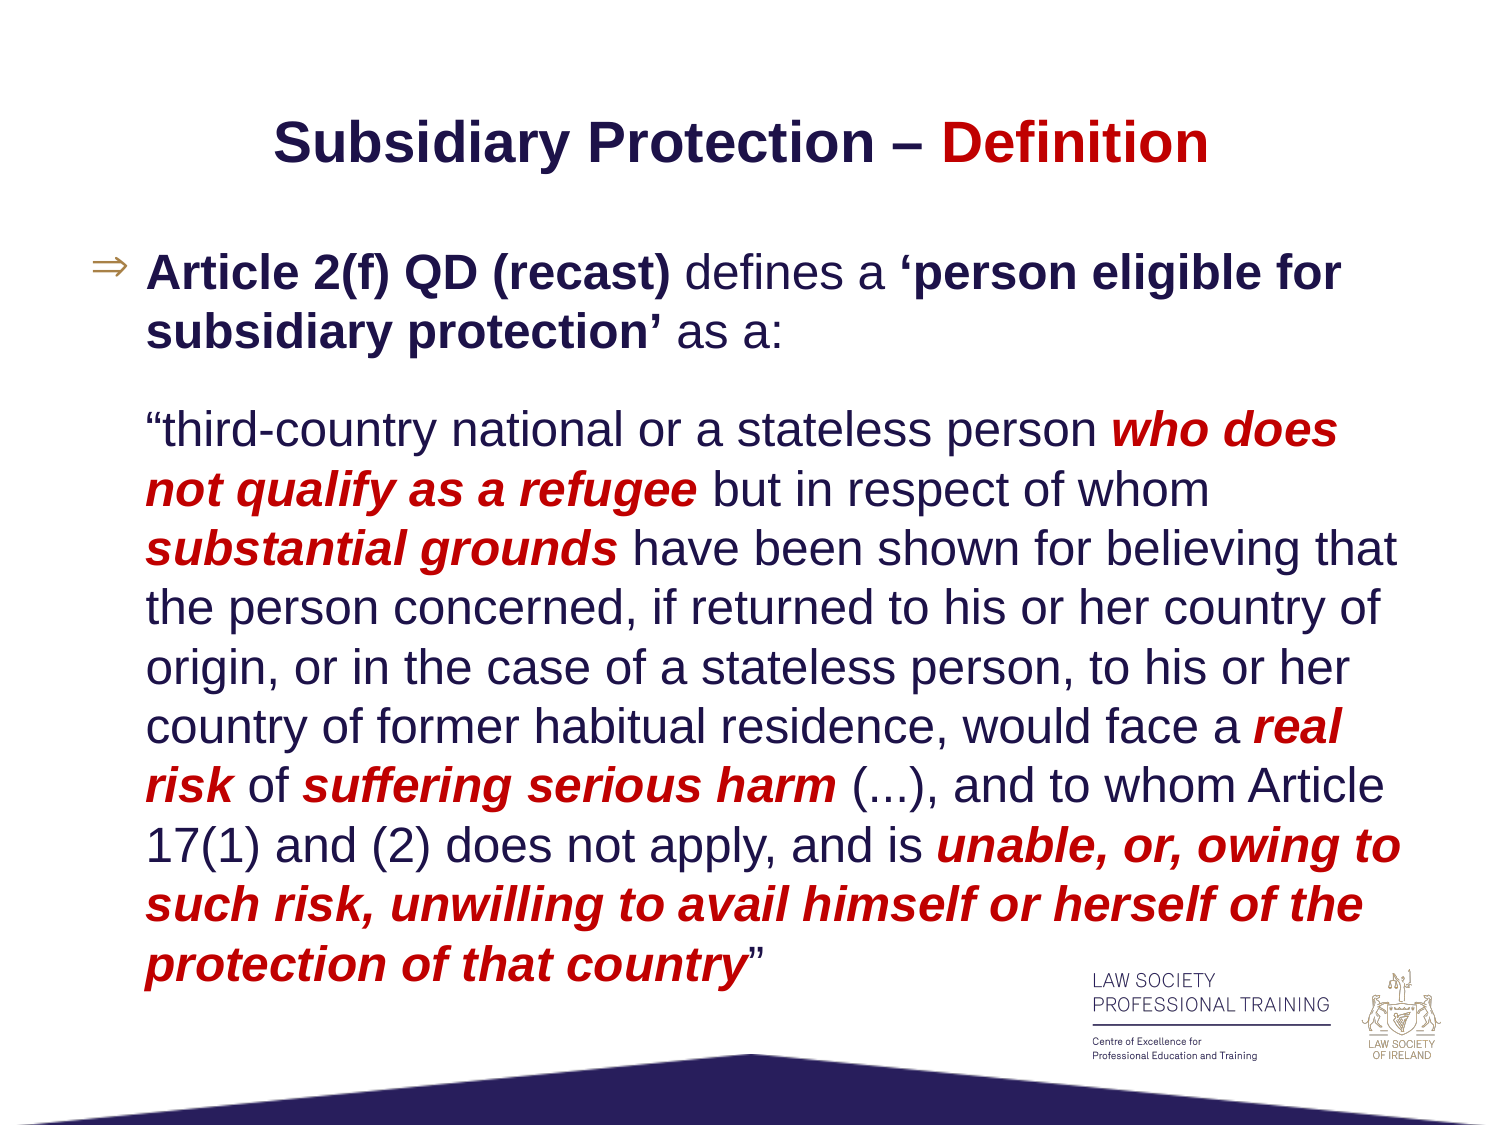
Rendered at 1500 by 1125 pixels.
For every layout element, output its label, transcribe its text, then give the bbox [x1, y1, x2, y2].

title Subsidiary Protection – Definition [75, 45, 1425, 232]
list Article 2(f) QD (recast) defines a ‘person eligible for subsidiary protection’ as a: “third-country national or a stateless person who does not qualify as a refugee but in respect of whom substantial grounds have been shown for believing that the person concerned, if returned to his or her country of origin, or in the case of a stateless person, to his or her country of former habitual residence, would face a real risk of suffering serious harm (...), and to whom Article 17(1) and (2) does not apply, and is unable, or, owing to such risk, unwilling to avail himself or herself of the protection of that country” [75, 232, 1425, 1005]
